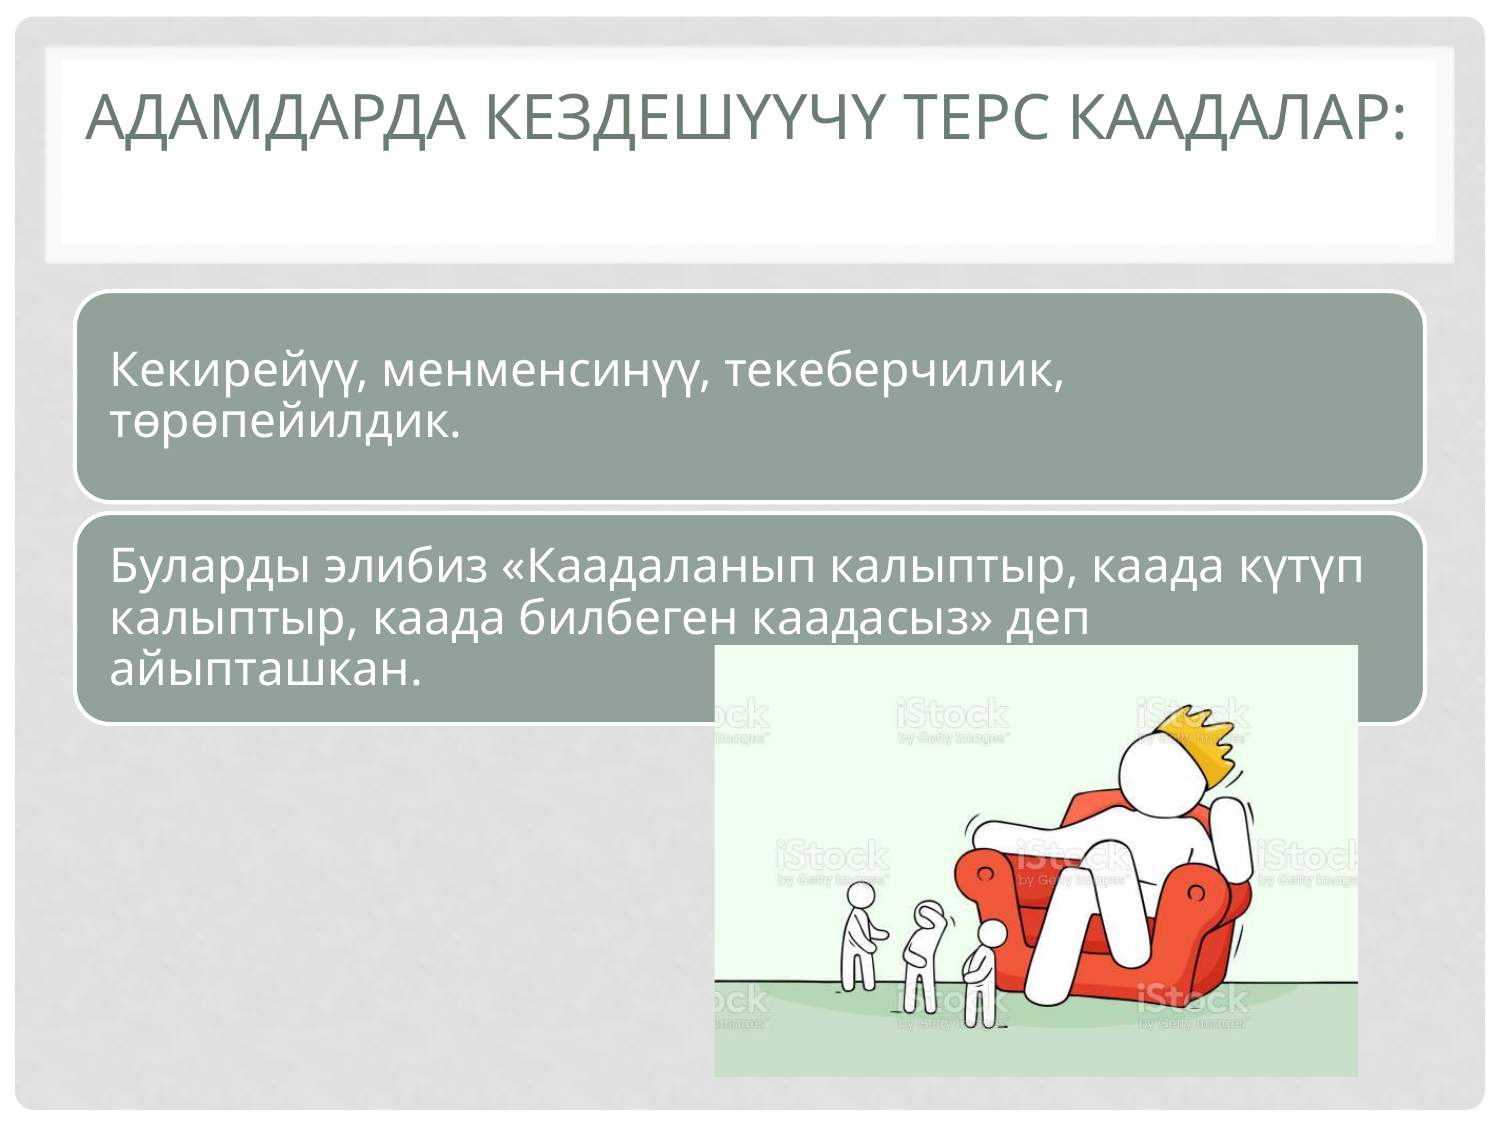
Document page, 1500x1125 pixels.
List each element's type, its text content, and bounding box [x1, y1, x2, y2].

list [74, 287, 1426, 729]
title Адамдарда кездешүүчү терс каадалар: [69, 66, 1425, 238]
picture [714, 644, 1359, 1077]
